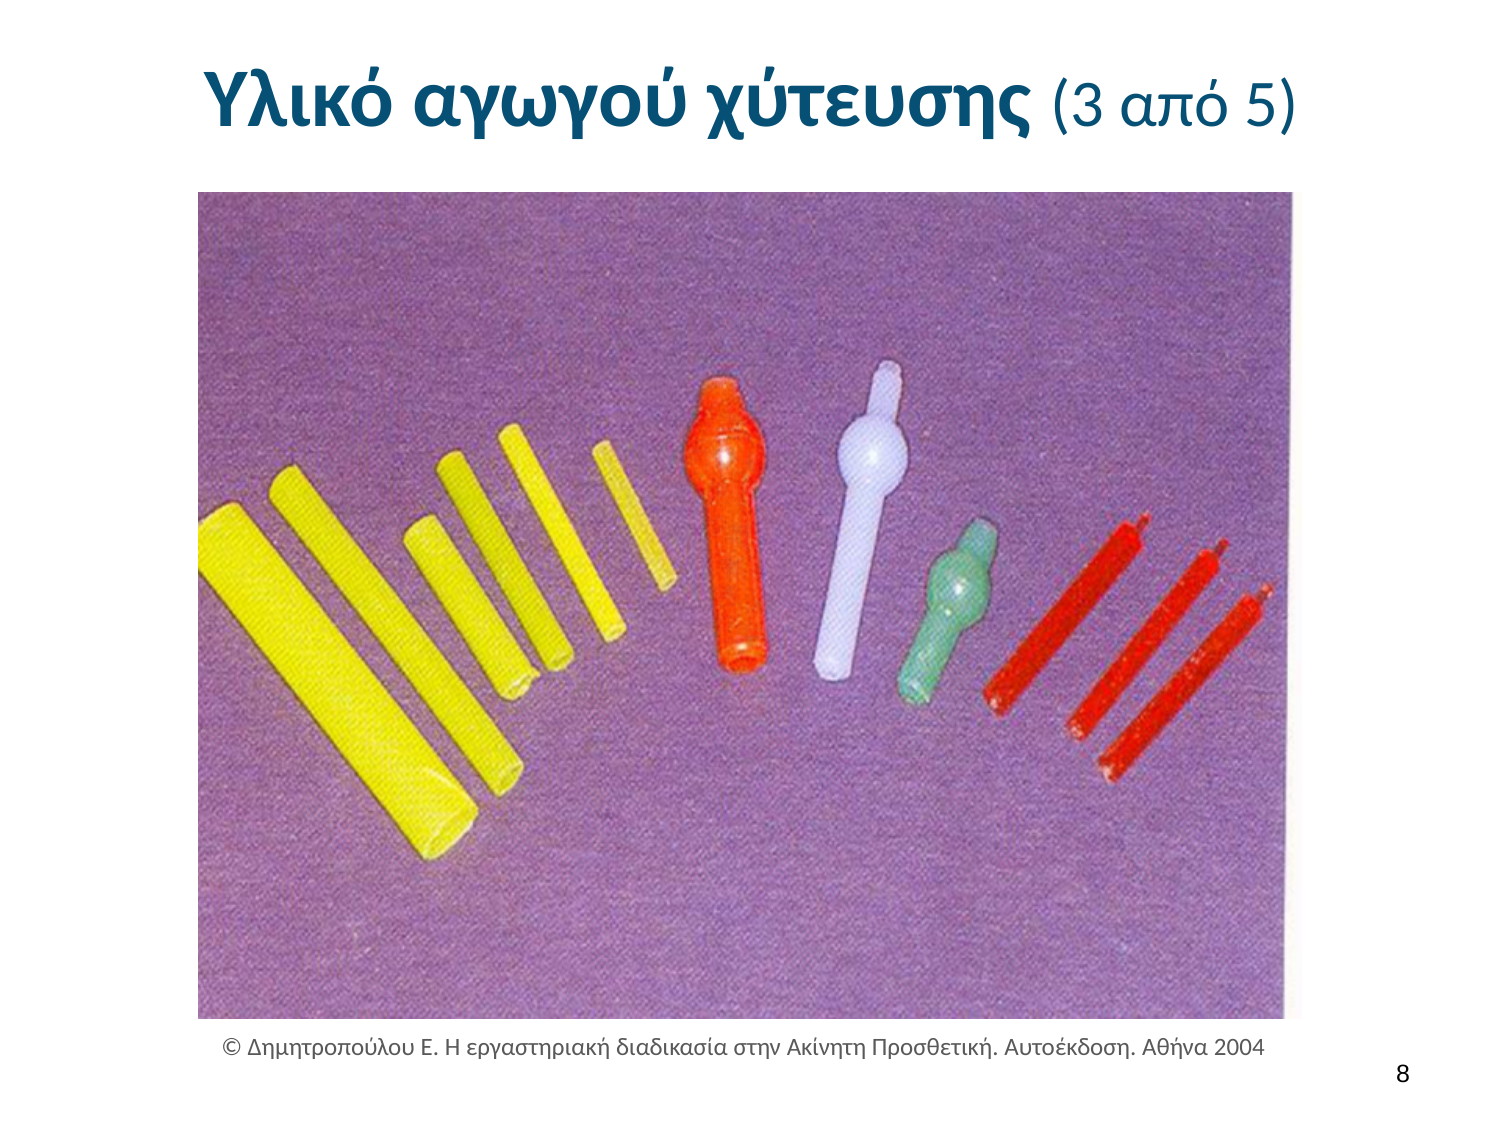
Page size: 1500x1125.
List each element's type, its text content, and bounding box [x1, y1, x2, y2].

slide_number 7 [1074, 1042, 1425, 1103]
text_box © Δημητροπούλου Ε. Η εργαστηριακή διαδικασία στην Ακίνητη Προσθετική. Αυτοέκδοση. Αθήνα 2004 [206, 1023, 1306, 1068]
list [198, 191, 1302, 1020]
title Υλικό αγωγού χύτευσης (3 από 5) [76, 19, 1427, 169]
